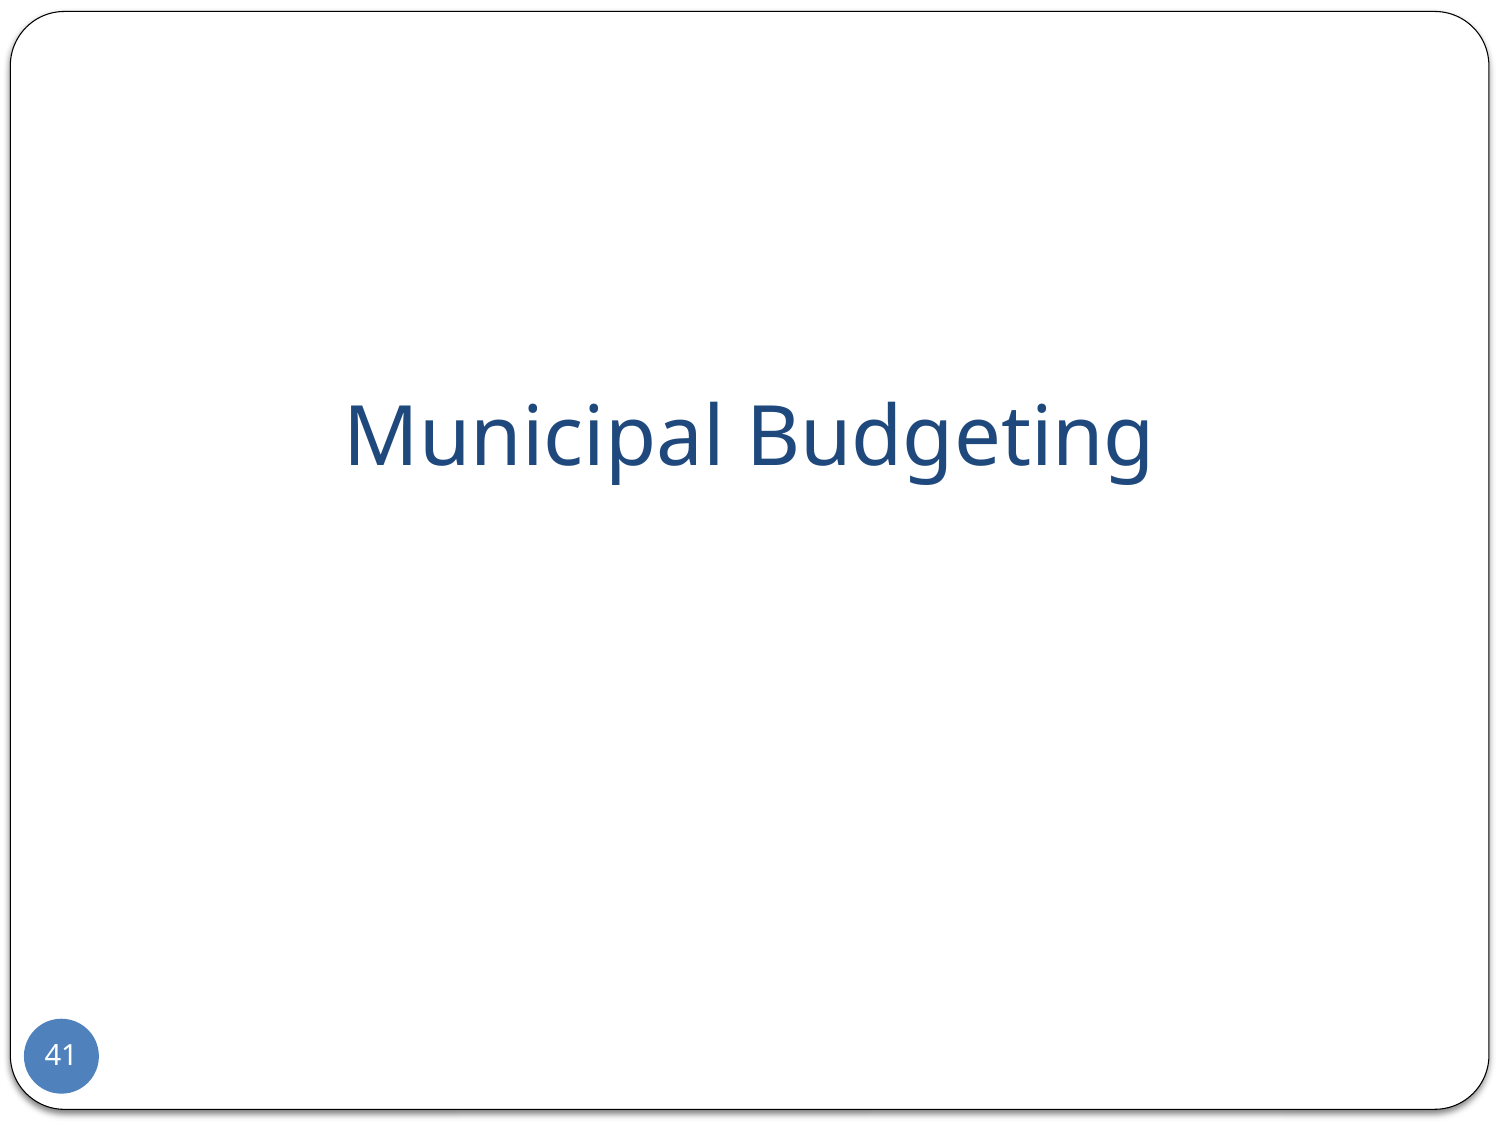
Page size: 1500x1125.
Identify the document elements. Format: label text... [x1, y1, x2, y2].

text_box Municipal Budgeting [149, 375, 1350, 713]
slide_number 41 [23, 1018, 99, 1094]
text_box [1029, 375, 1060, 437]
